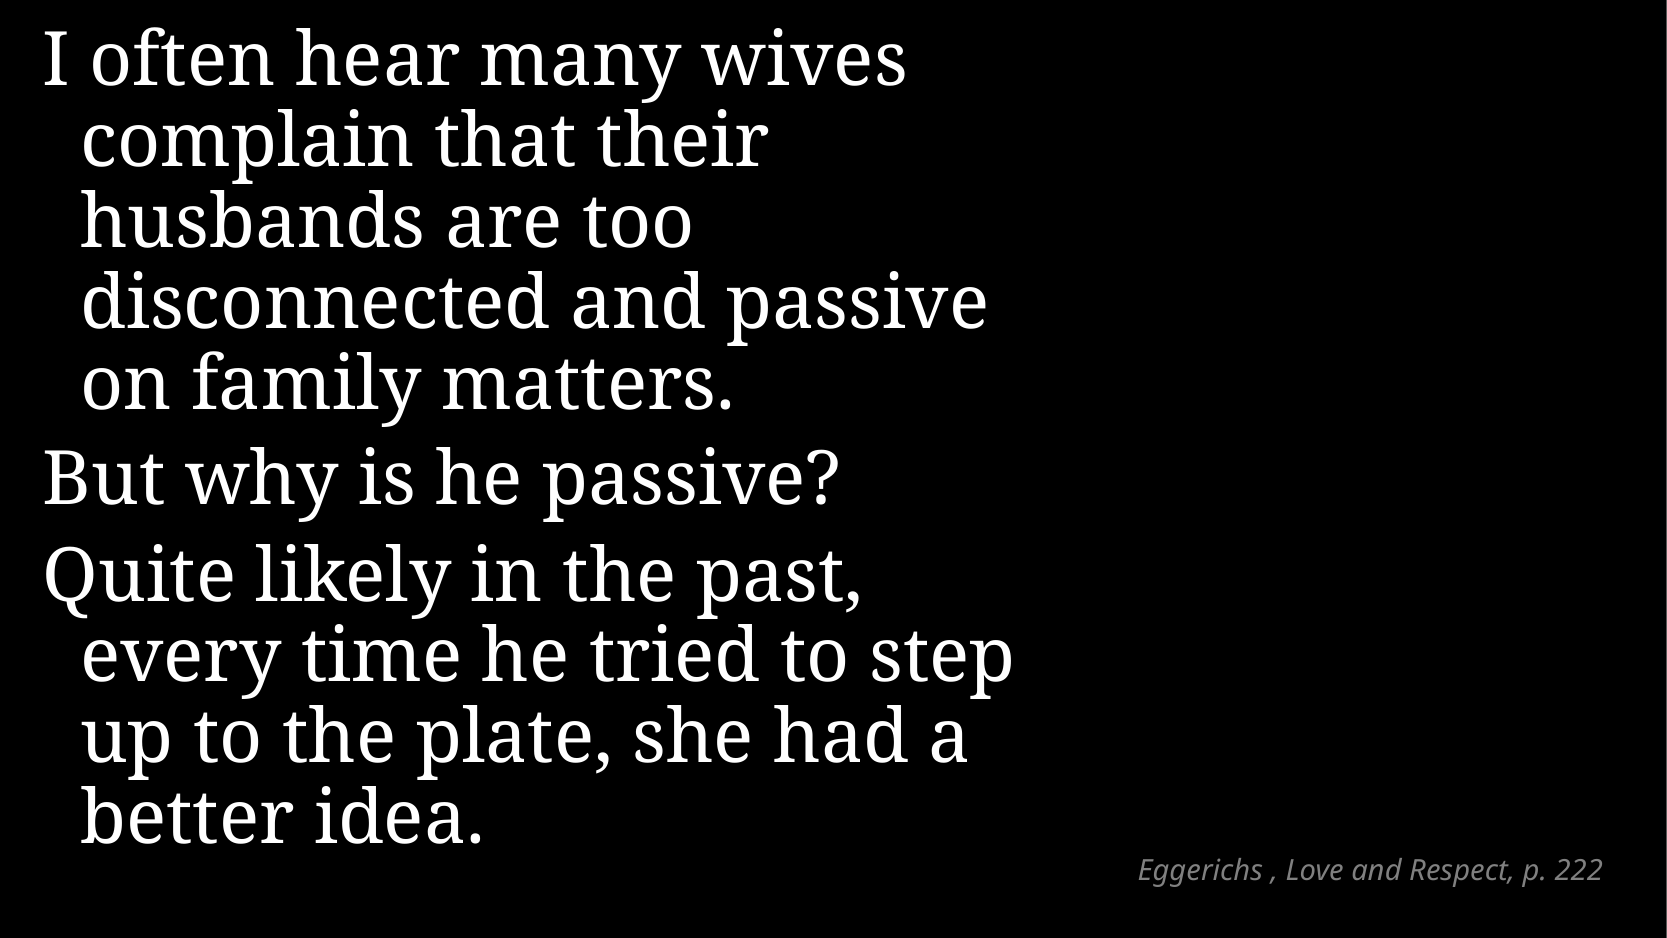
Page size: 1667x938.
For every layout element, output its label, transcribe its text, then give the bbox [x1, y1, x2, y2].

title Eggerichs , Love and Respect, p. 222 [1097, 843, 1643, 924]
list I often hear many wives complain that their husbands are too disconnected and passive on family matters. But why is he passive? Quite likely in the past, every time he tried to step up to the plate, she had a better idea. [27, 12, 1071, 919]
